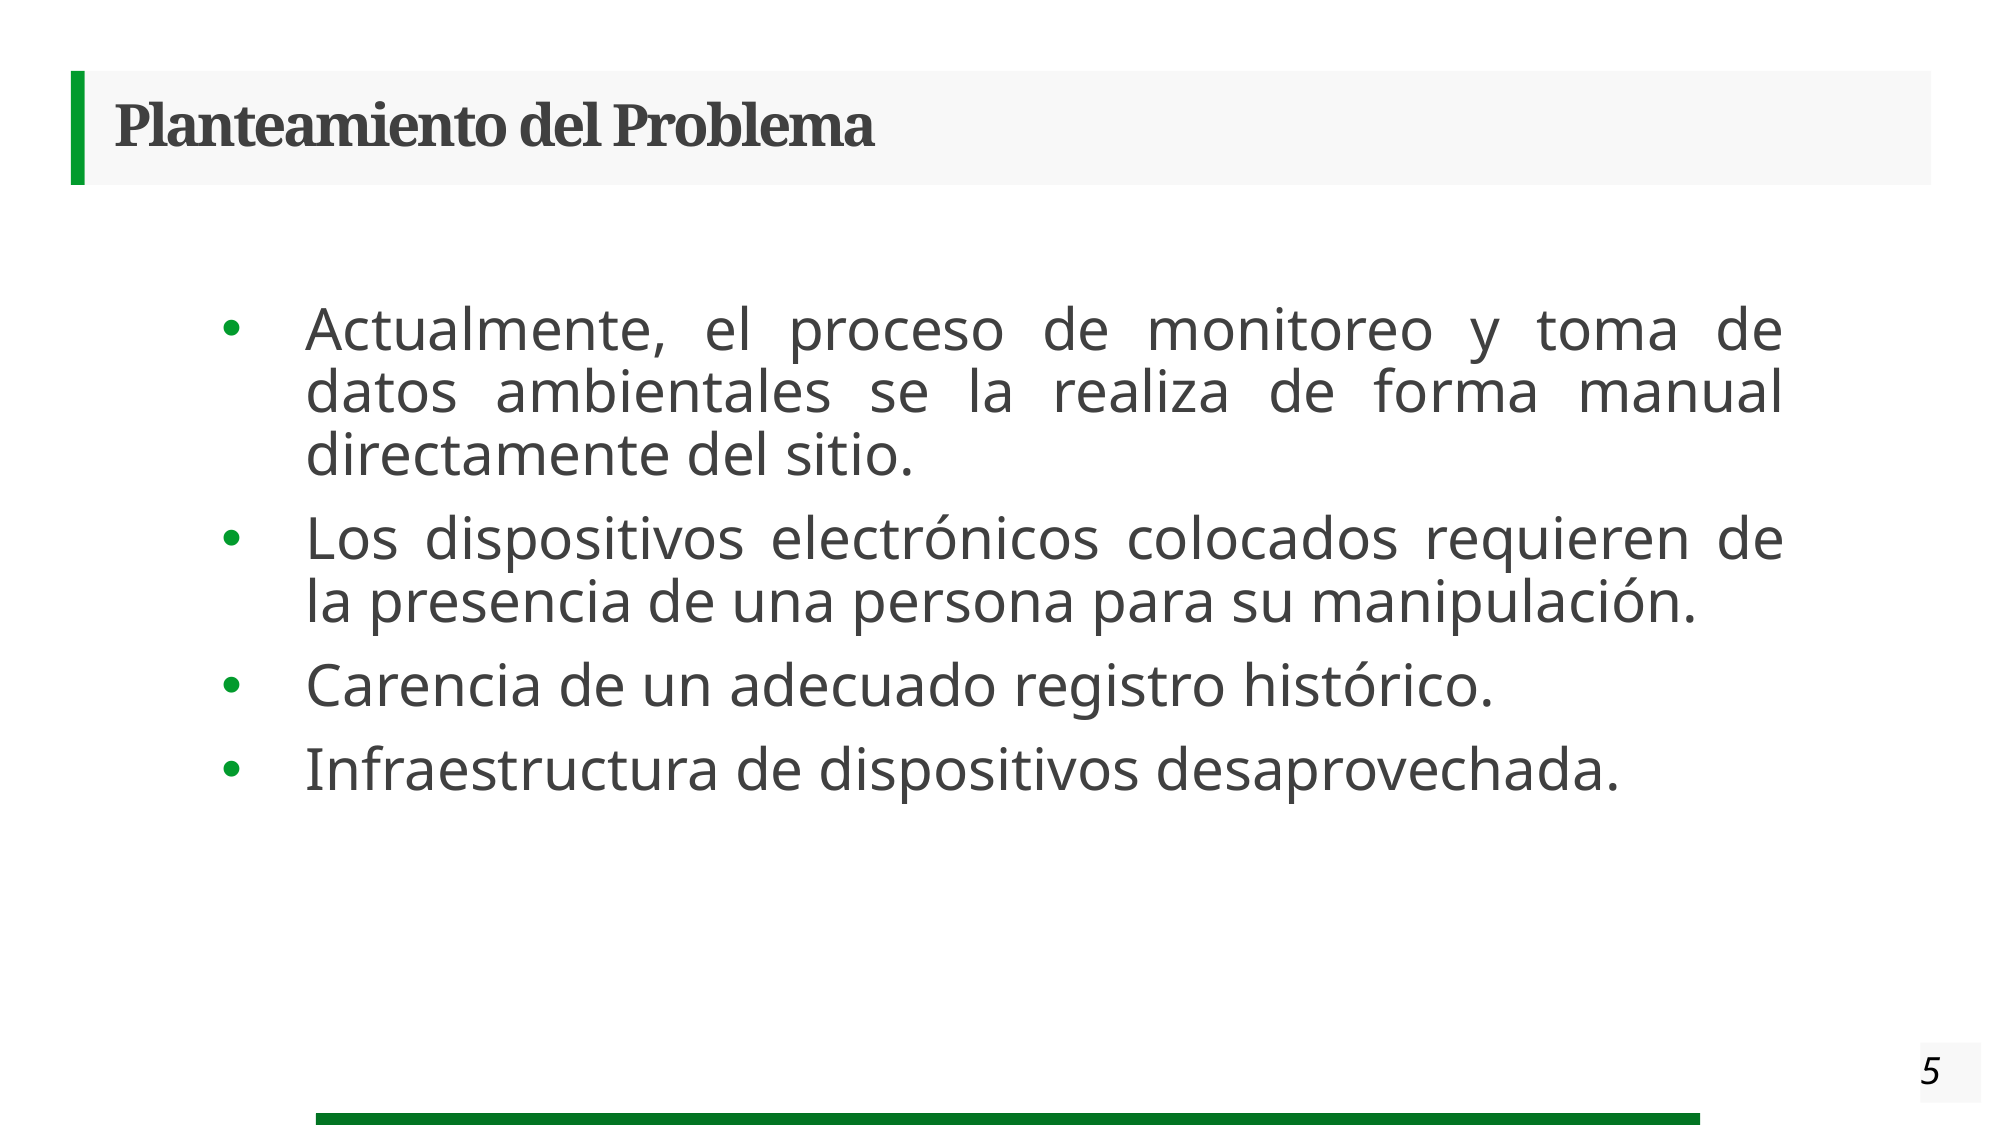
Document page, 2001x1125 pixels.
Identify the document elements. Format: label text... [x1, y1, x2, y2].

title Planteamiento del Problema [84, 70, 1932, 185]
text_box Actualmente, el proceso de monitoreo y toma de datos ambientales se la realiza de forma manual directamente del sitio. Los dispositivos electrónicos colocados requieren de la presencia de una persona para su manipulación. Carencia de un adecuado registro histórico. Infraestructura de dispositivos desaprovechada. [200, 292, 1800, 811]
slide_number 5 [1920, 1042, 1982, 1103]
